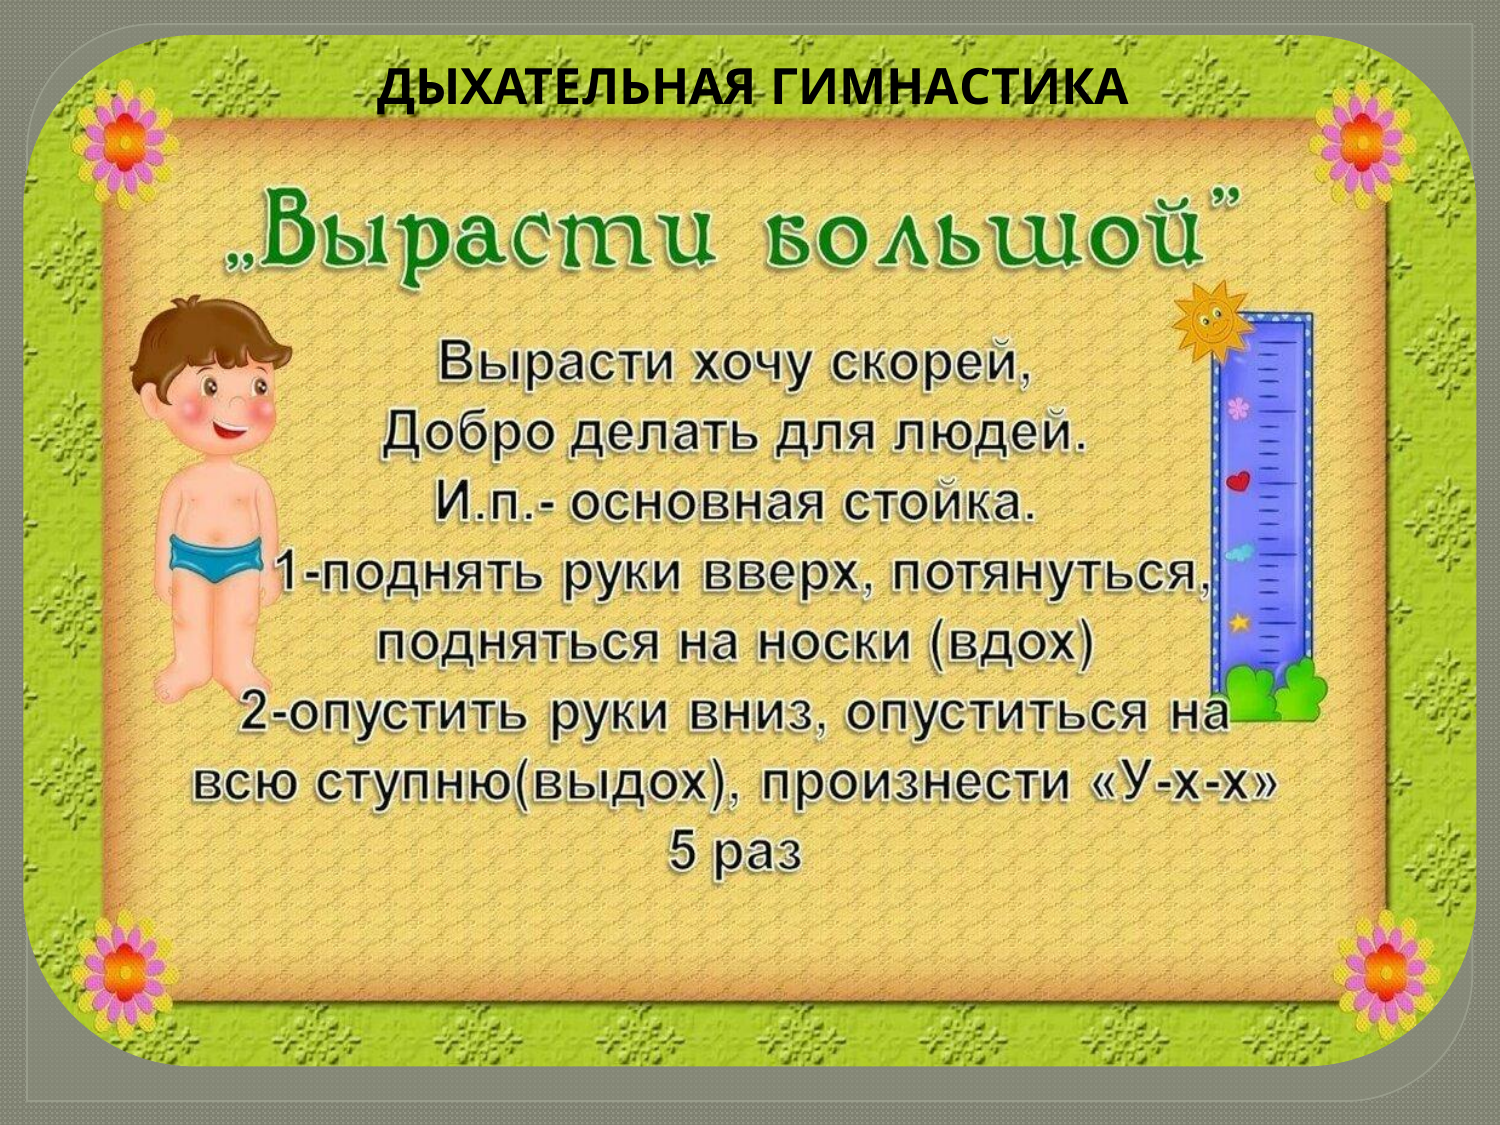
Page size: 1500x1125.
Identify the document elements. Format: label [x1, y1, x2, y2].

list [23, 34, 1477, 1067]
